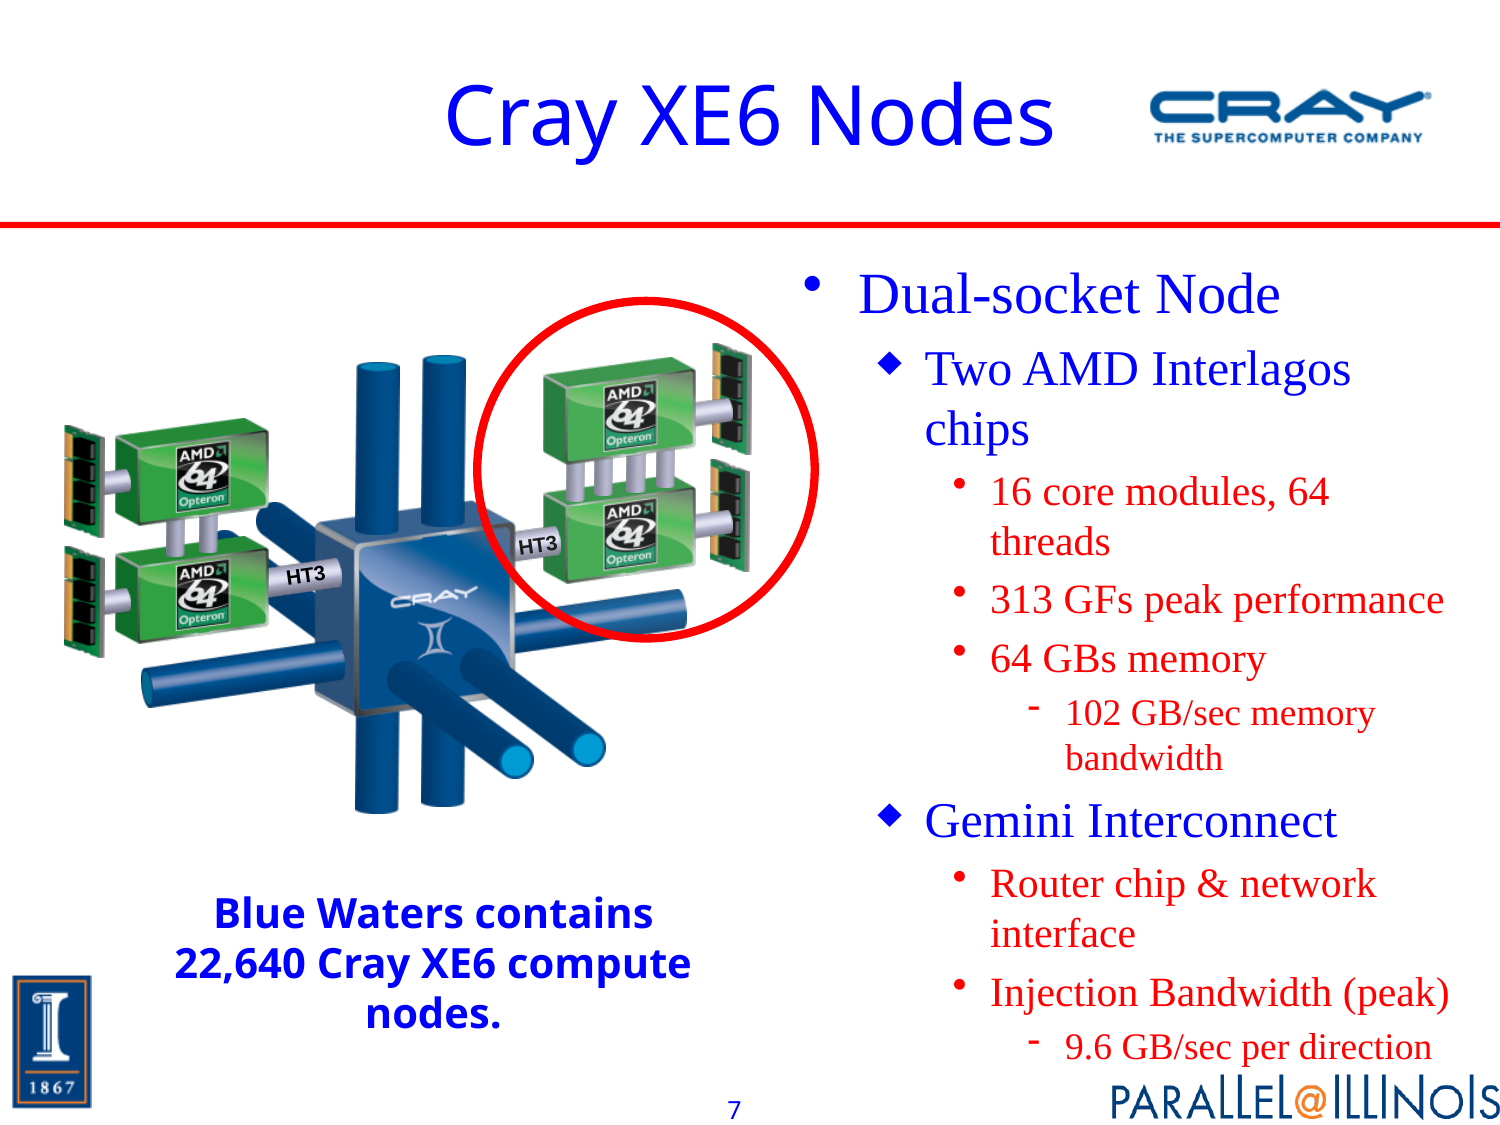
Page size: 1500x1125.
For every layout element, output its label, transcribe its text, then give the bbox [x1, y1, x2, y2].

list Dual-socket Node Two AMD Interlagos chips 16 core modules, 64 threads 313 GFs peak performance 64 GBs memory 102 GB/sec memory bandwidth Gemini Interconnect Router chip & network interface Injection Bandwidth (peak) 9.6 GB/sec per direction [787, 247, 1475, 1044]
text_box [533, 298, 817, 600]
picture [12, 974, 92, 1111]
text_box Blue Waters contains 22,640 Cray XE6 compute nodes. [139, 879, 728, 1045]
picture [1137, 79, 1438, 151]
picture [1112, 1074, 1500, 1125]
title Cray XE6 Nodes [112, 37, 1388, 188]
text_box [64, 342, 752, 814]
